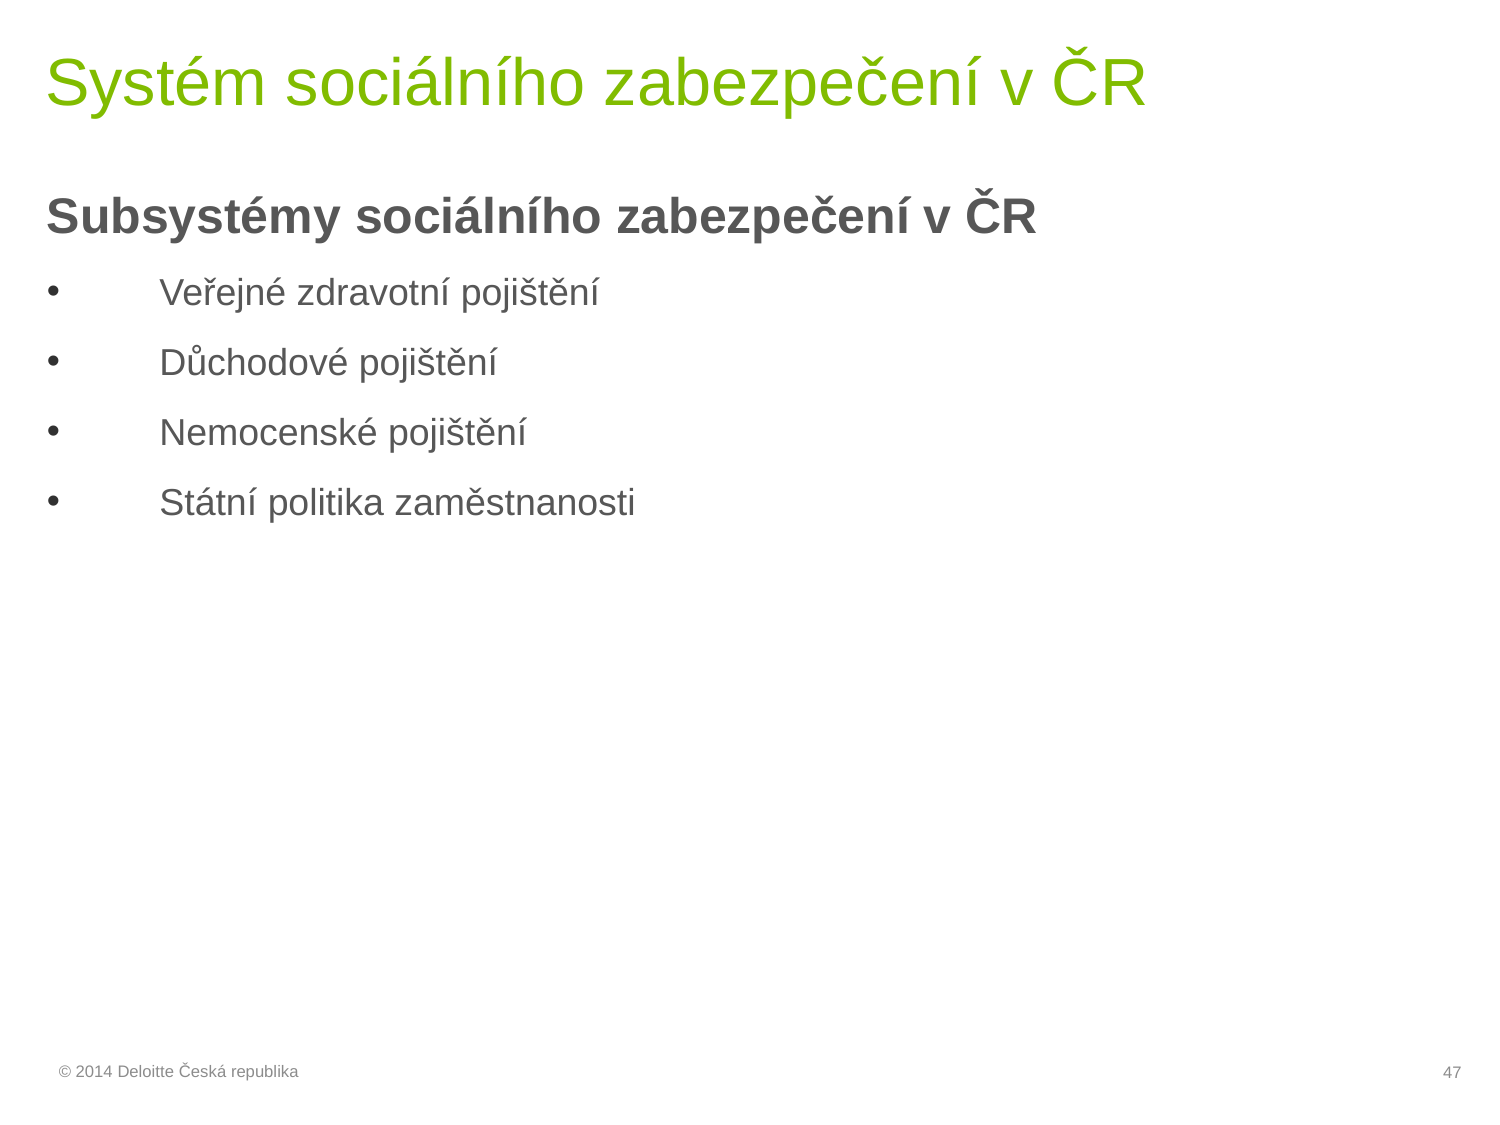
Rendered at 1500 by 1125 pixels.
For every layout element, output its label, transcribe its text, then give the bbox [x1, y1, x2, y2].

title Systém sociálního zabezpečení v ČR [44, 47, 1426, 162]
list Subsystémy sociálního zabezpečení v ČR Veřejné zdravotní pojištění Důchodové pojištění Nemocenské pojištění Státní politika zaměstnanosti [46, 182, 1430, 924]
